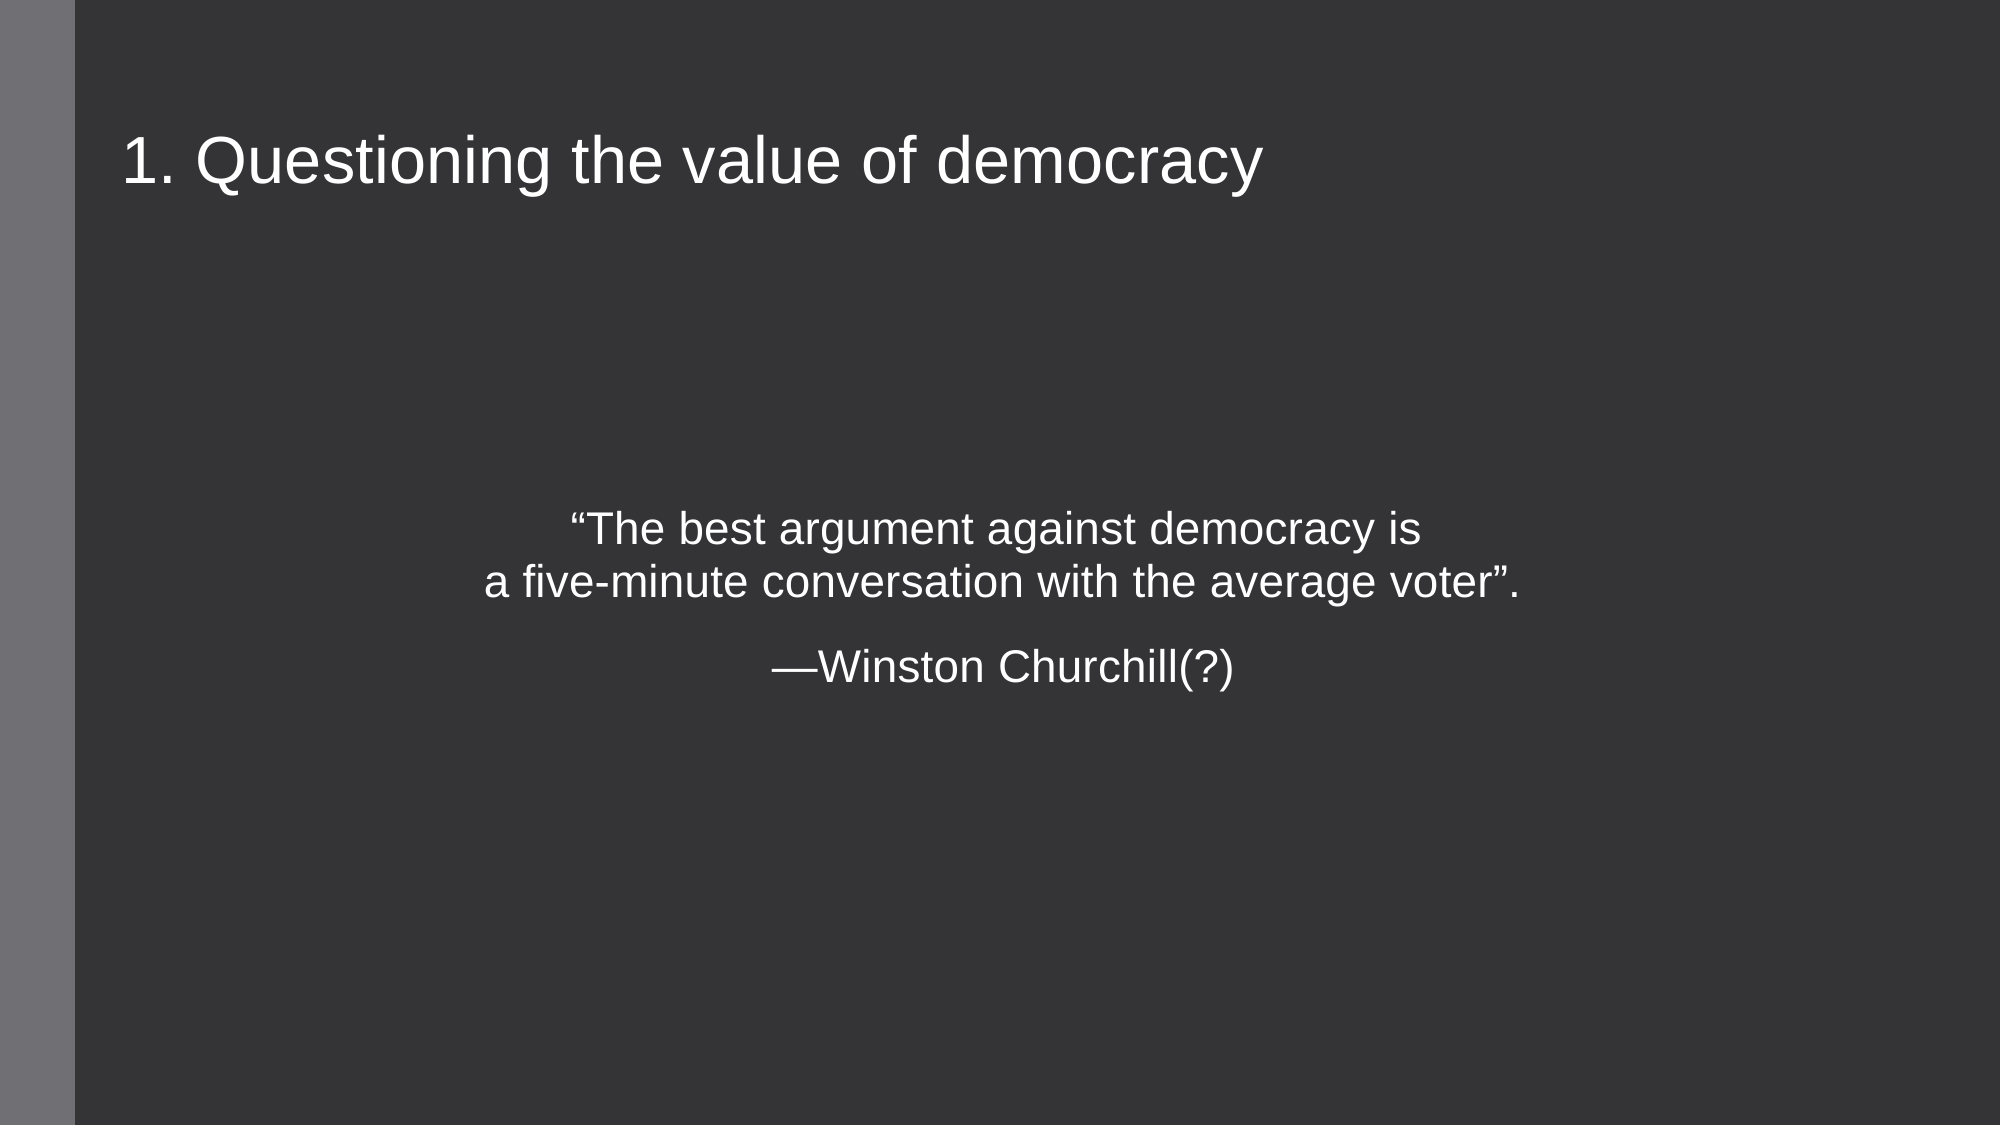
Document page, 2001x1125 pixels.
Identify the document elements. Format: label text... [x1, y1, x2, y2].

text_box 1. Questioning the value of democracy “The best argument against democracy is a five-minute conversation with the average voter”. —Winston Churchill(?) [106, 115, 1901, 1104]
